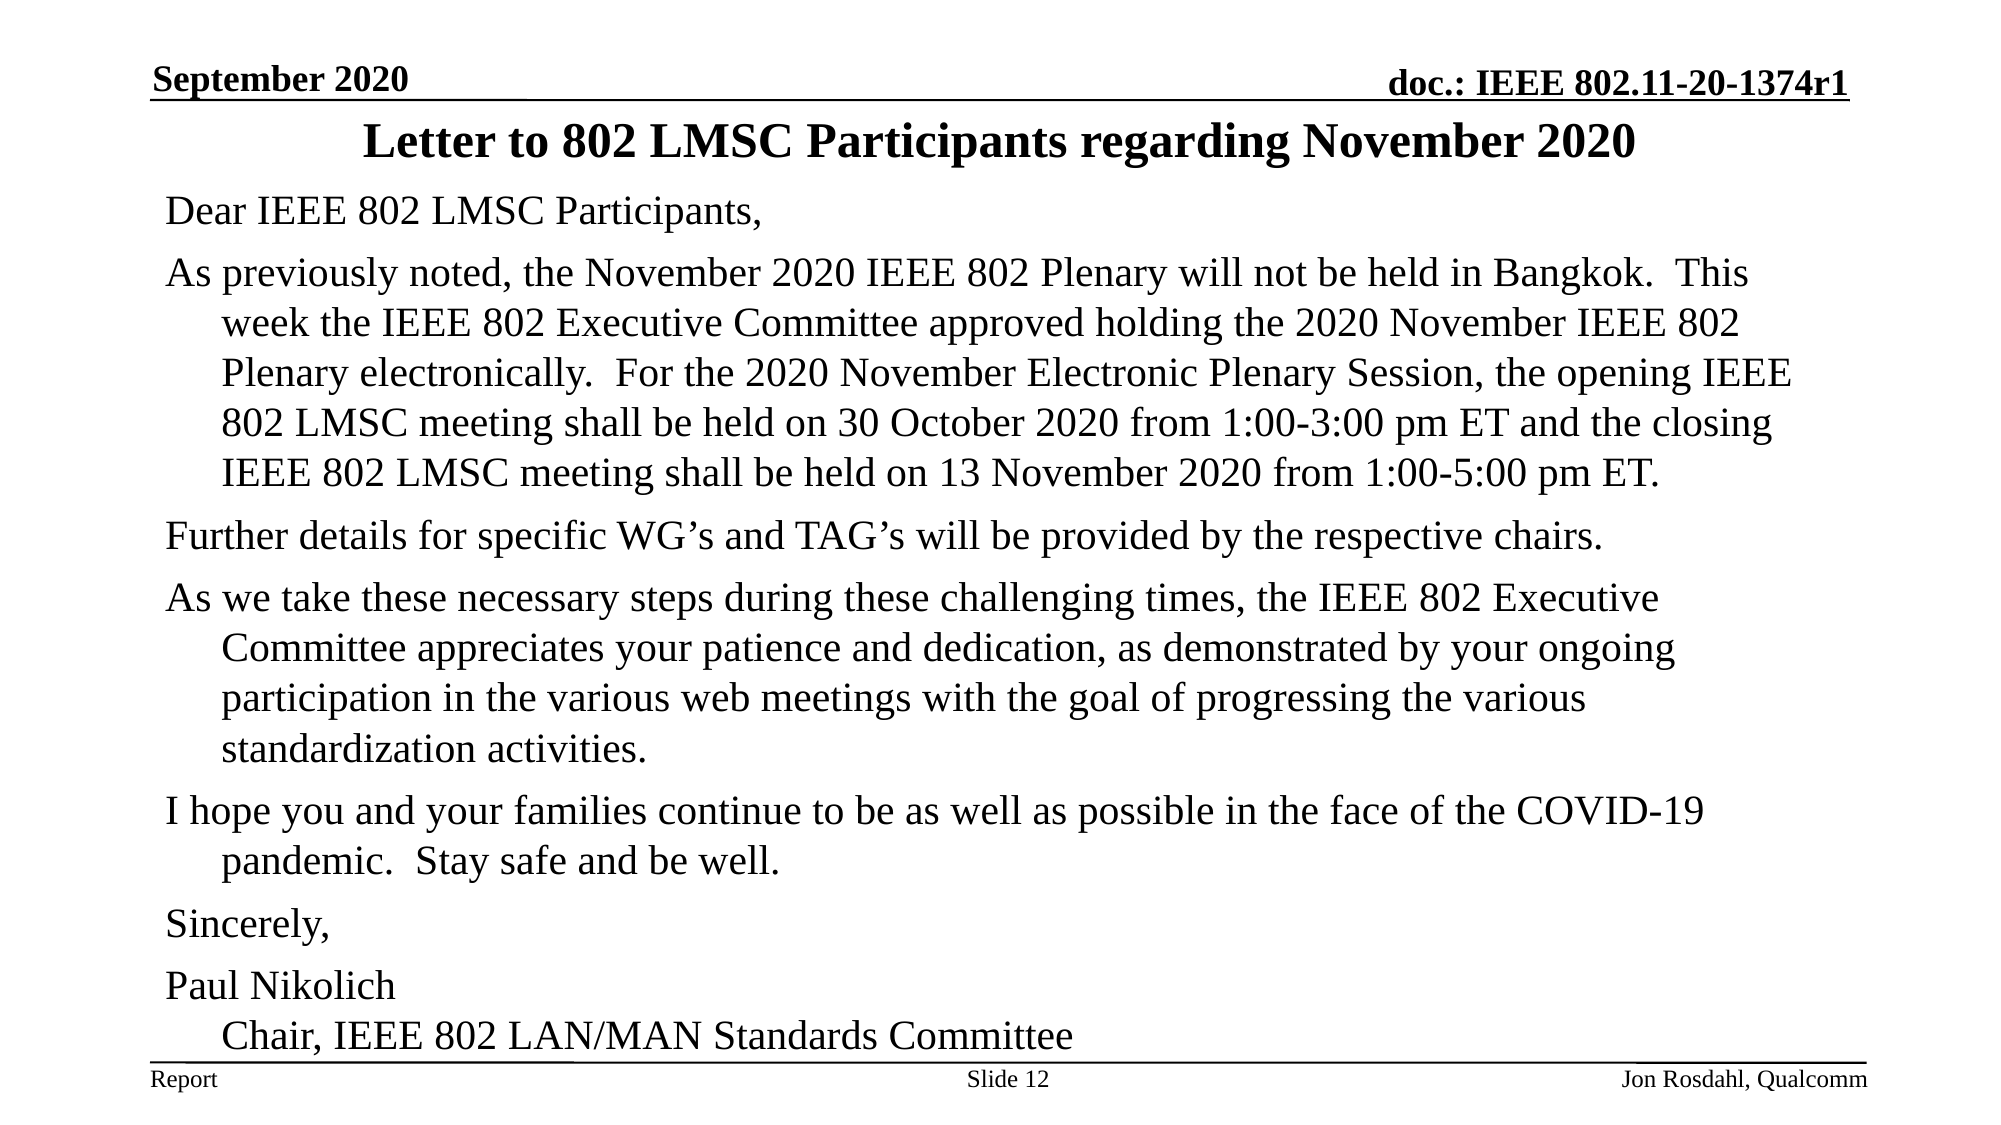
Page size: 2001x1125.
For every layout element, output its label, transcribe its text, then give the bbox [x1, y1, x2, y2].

footer Jon Rosdahl, Qualcomm [1171, 1061, 1869, 1093]
list Dear IEEE 802 LMSC Participants, As previously noted, the November 2020 IEEE 802 Plenary will not be held in Bangkok. This week the IEEE 802 Executive Committee approved holding the 2020 November IEEE 802 Plenary electronically. For the 2020 November Electronic Plenary Session, the opening IEEE 802 LMSC meeting shall be held on 30 October 2020 from 1:00-3:00 pm ET and the closing IEEE 802 LMSC meeting shall be held on 13 November 2020 from 1:00-5:00 pm ET. Further details for specific WG’s and TAG’s will be provided by the respective chairs. As we take these necessary steps during these challenging times, the IEEE 802 Executive Committee appreciates your patience and dedication, as demonstrated by your ongoing participation in the various web meetings with the goal of progressing the various standardization activities. I hope you and your families continue to be as well as possible in the face of the COVID-19 pandemic. Stay safe and be well. Sincerely, Paul Nikolich Chair, IEEE 802 LAN/MAN Standards Committee [149, 174, 1850, 850]
slide_number Slide 12 [950, 1061, 1067, 1123]
title Letter to 802 LMSC Participants regarding November 2020 [149, 112, 1850, 163]
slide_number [152, 54, 563, 100]
